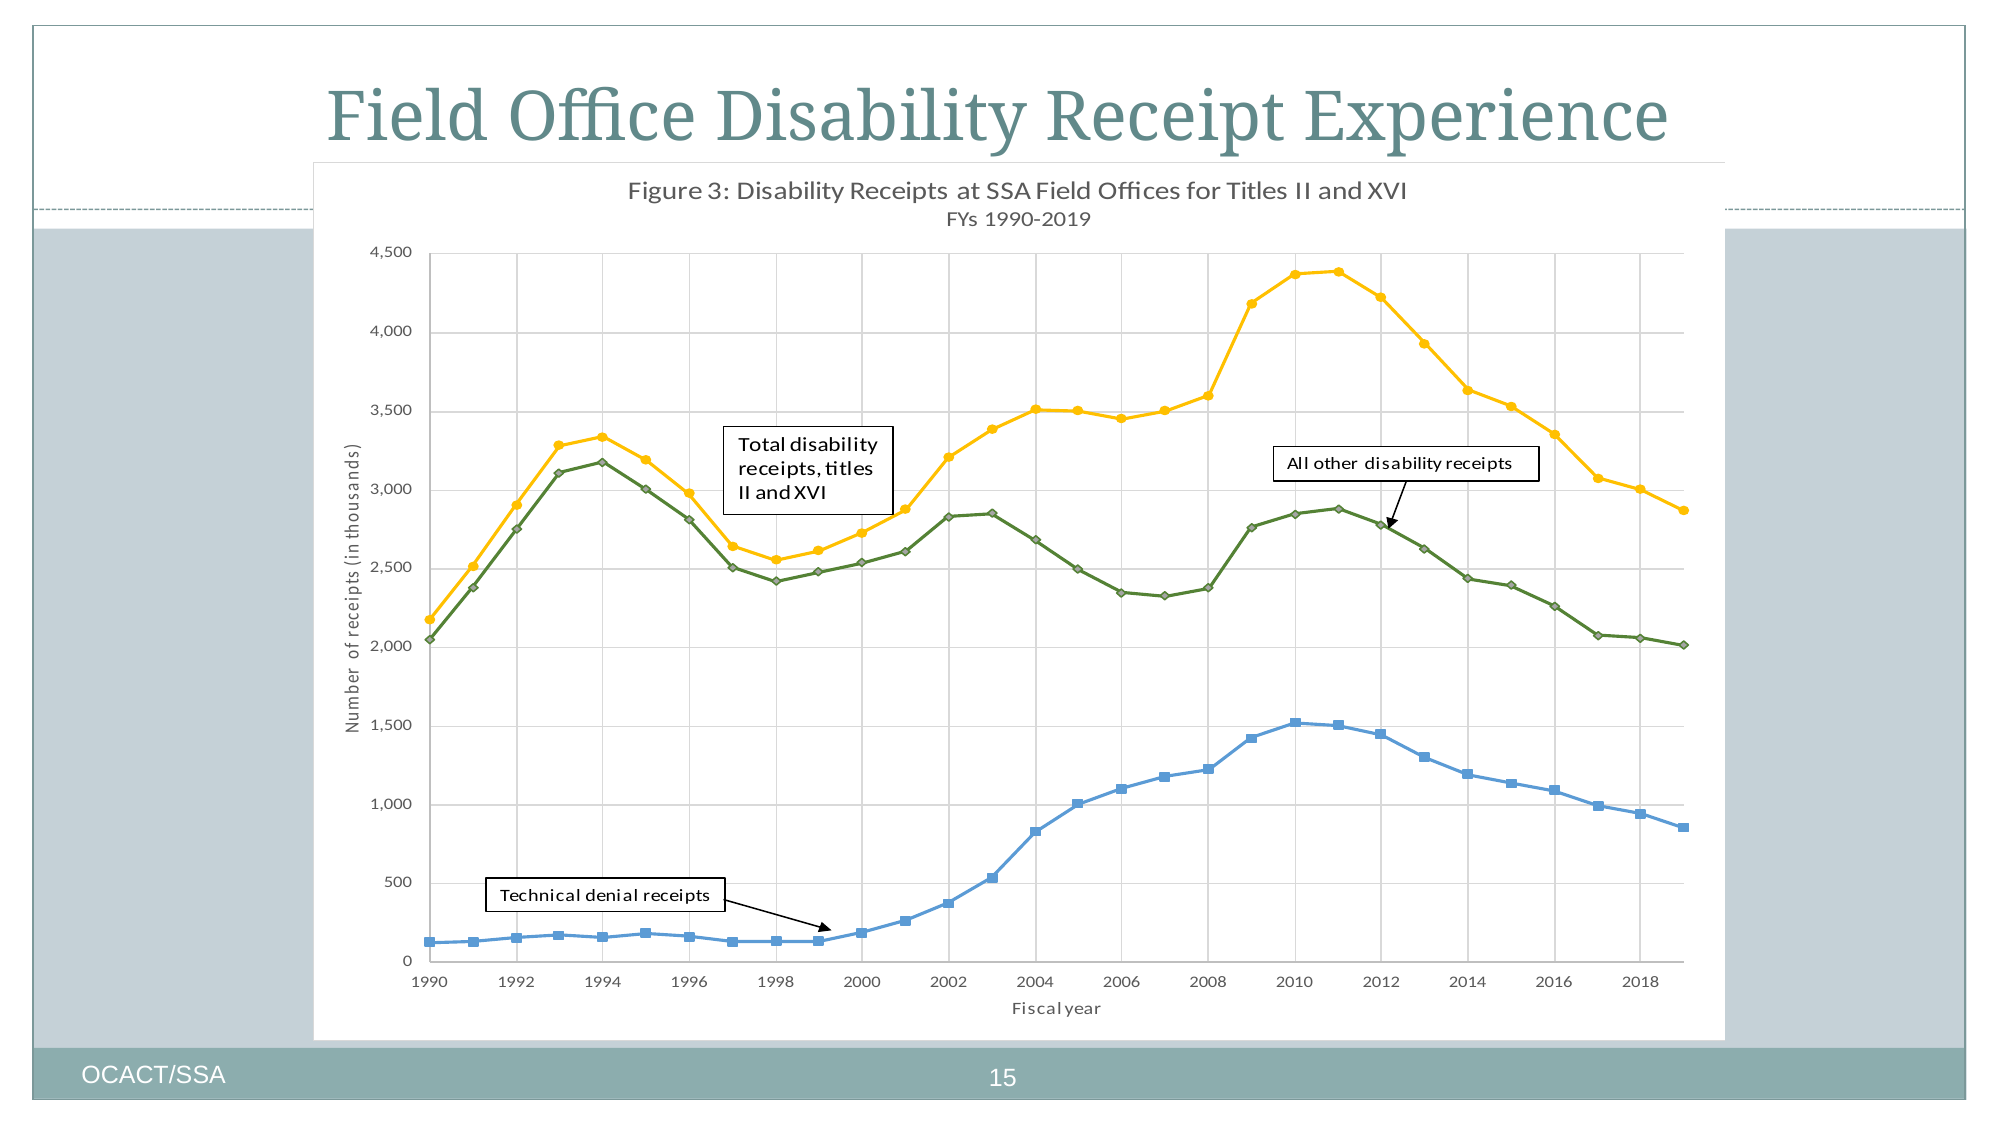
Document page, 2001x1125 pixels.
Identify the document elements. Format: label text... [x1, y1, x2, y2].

list [1041, 224, 1901, 1051]
picture [312, 161, 1726, 1041]
text_box 15 [965, 1050, 1041, 1113]
title Field Office Disability Receipt Experience [65, 37, 1933, 163]
list [99, 224, 965, 1051]
footer OCACT/SSA [66, 1051, 850, 1112]
